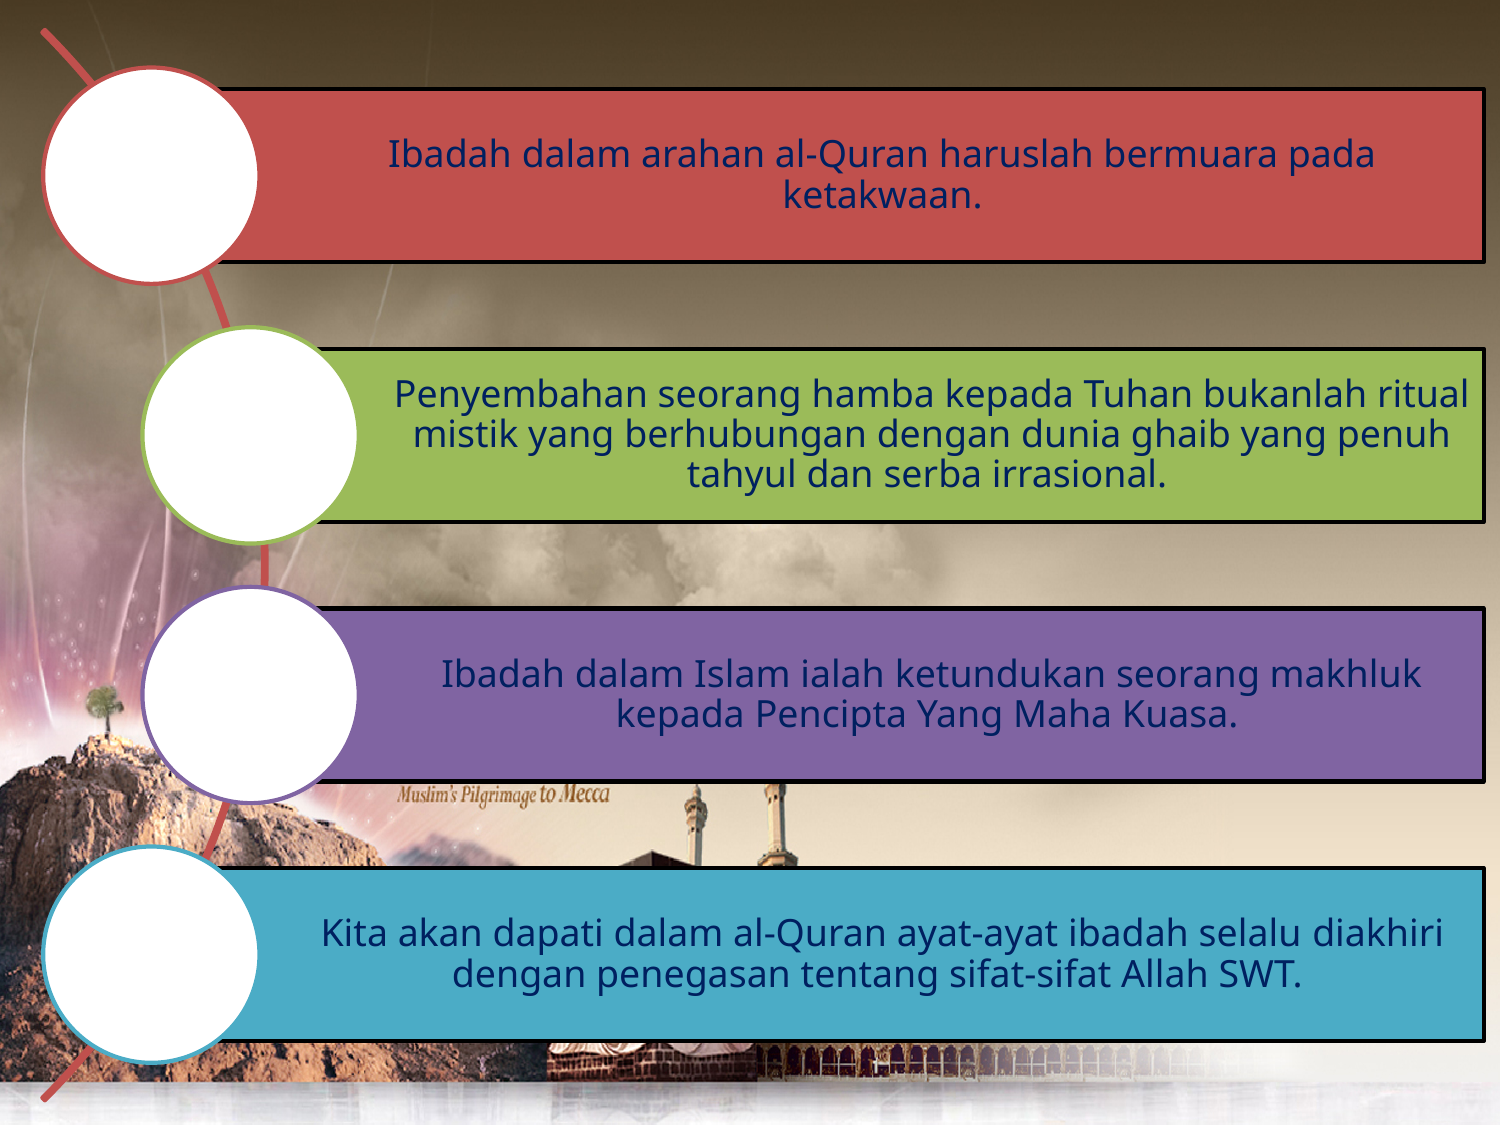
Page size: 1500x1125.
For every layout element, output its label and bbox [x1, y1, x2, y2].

text_box [24, 2, 1500, 1125]
picture [0, 0, 1500, 1125]
